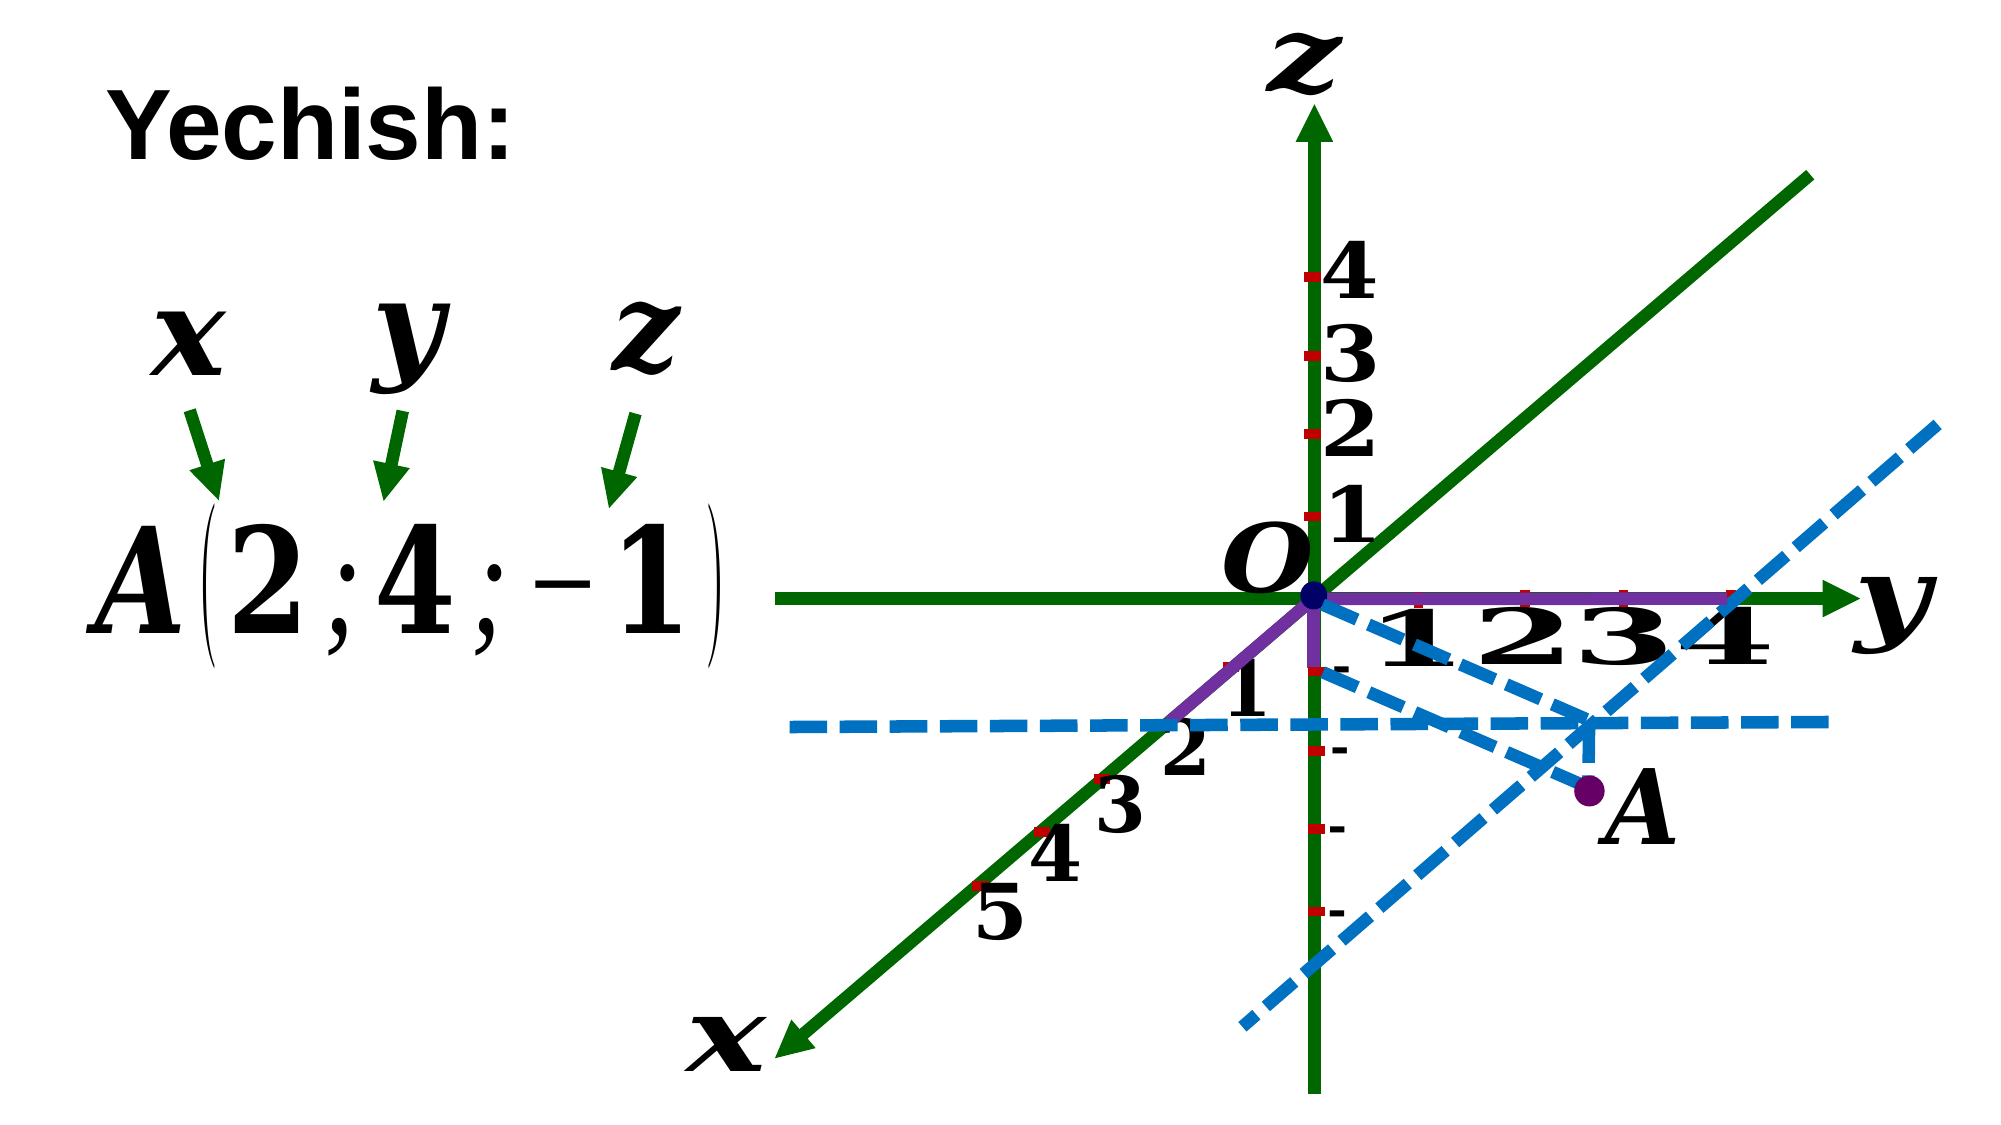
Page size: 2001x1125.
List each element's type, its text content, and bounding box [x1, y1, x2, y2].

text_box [383, 410, 403, 501]
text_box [1169, 603, 1242, 721]
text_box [189, 410, 219, 501]
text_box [1242, 424, 1938, 1027]
text_box Yechish: [90, 52, 567, 188]
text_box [789, 721, 1242, 727]
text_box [774, 174, 1811, 1059]
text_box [1322, 604, 1587, 672]
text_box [609, 413, 636, 509]
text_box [1322, 672, 1588, 787]
